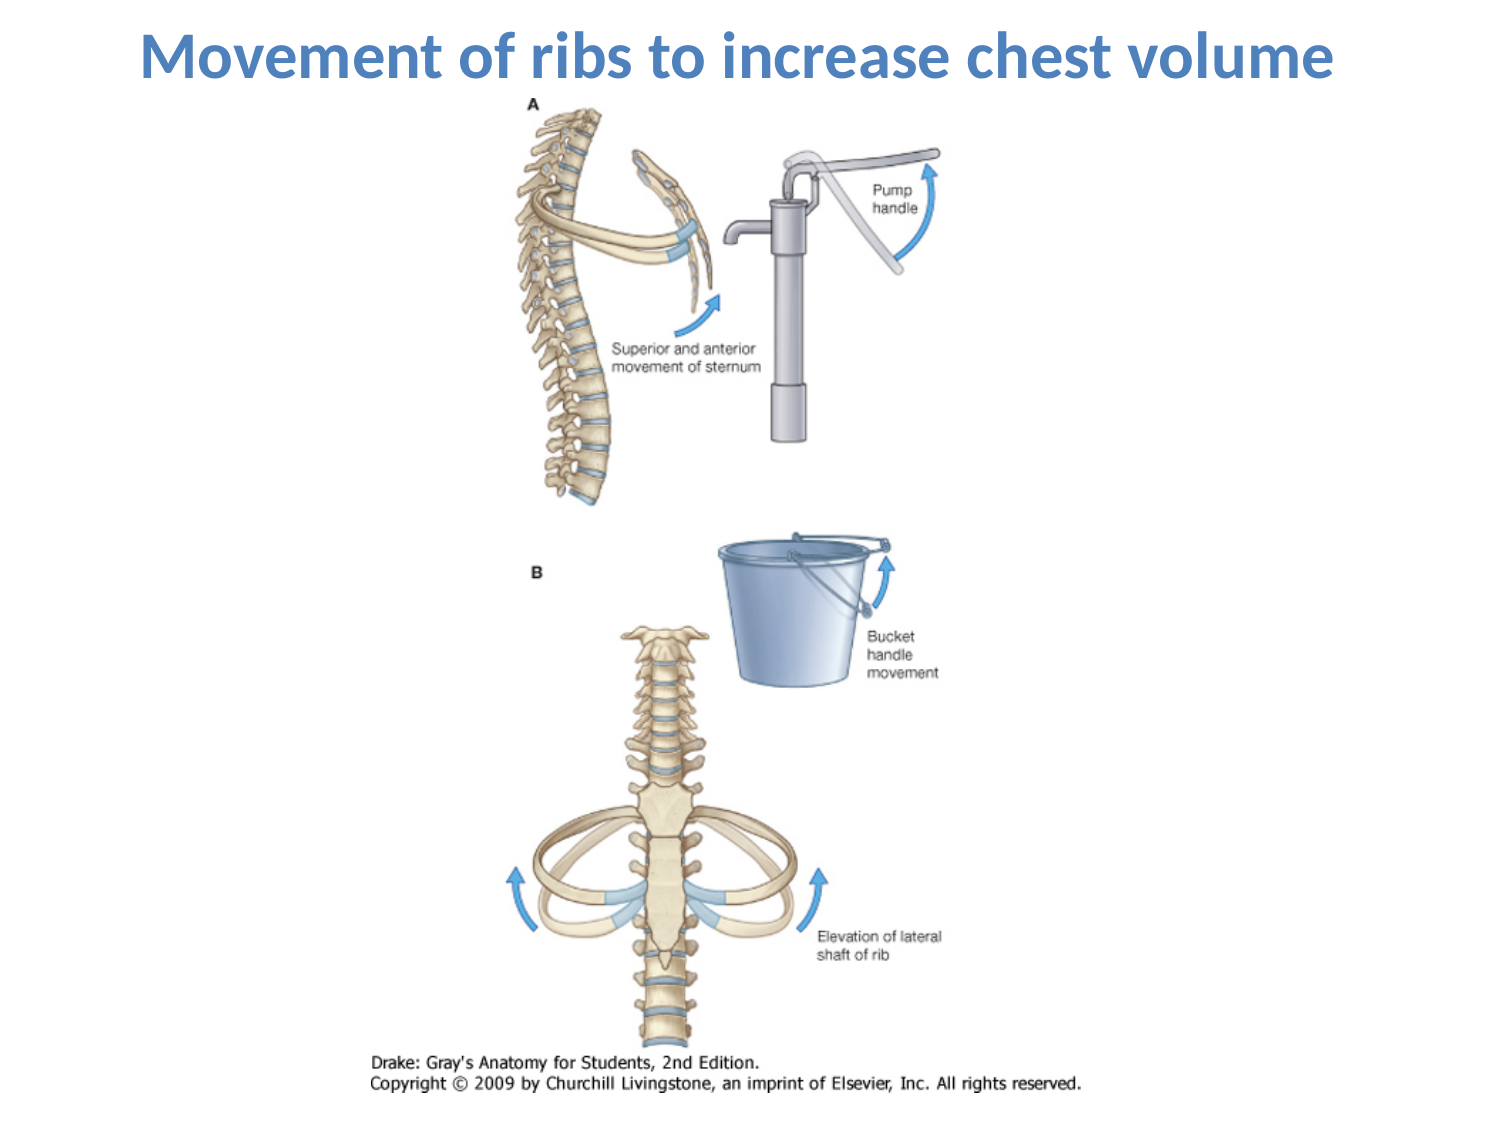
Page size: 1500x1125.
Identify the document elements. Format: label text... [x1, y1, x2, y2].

text_box Movement of ribs to increase chest volume [112, 4, 1363, 99]
picture [371, 98, 1081, 1094]
